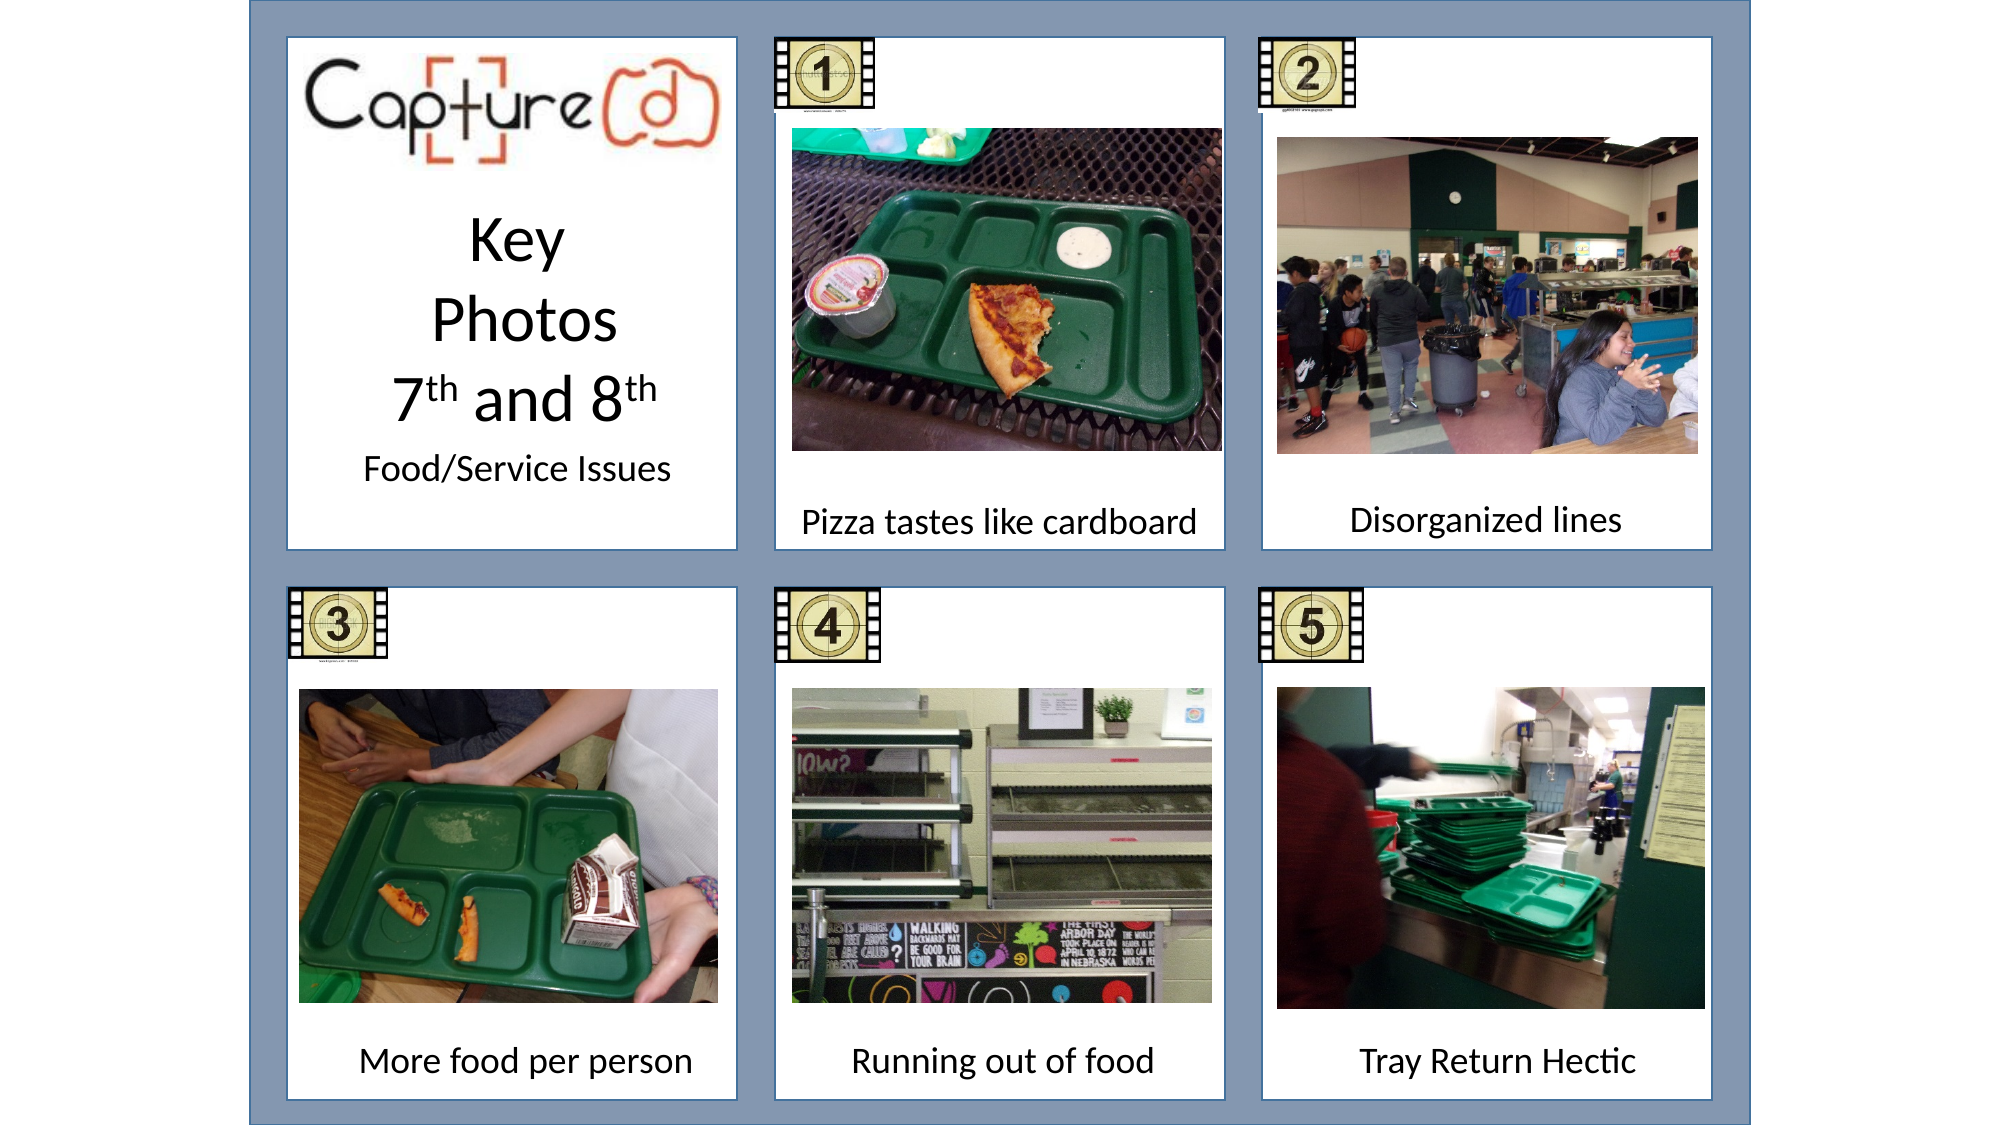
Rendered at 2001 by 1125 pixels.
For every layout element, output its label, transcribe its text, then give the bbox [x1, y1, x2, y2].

picture [792, 128, 1222, 451]
text_box Key Photos 7th and 8th Food/Service Issues [324, 187, 725, 522]
text_box Tray Return Hectic [1277, 1028, 1728, 1089]
picture [288, 587, 388, 663]
picture [303, 53, 722, 171]
text_box Pizza tastes like cardboard [774, 489, 1225, 550]
text_box Running out of food [778, 1028, 1229, 1089]
picture [299, 689, 718, 1003]
text_box [286, 36, 738, 551]
picture [1258, 587, 1364, 663]
text_box [1261, 36, 1713, 551]
picture [792, 688, 1212, 1004]
text_box [249, 0, 1751, 1125]
text_box More food per person [301, 1028, 752, 1089]
text_box Disorganized lines [1261, 487, 1712, 548]
text_box [774, 36, 1226, 551]
picture [1277, 687, 1705, 1009]
text_box [774, 586, 1226, 1101]
text_box [286, 586, 738, 1101]
picture [1258, 37, 1356, 113]
picture [1277, 137, 1698, 454]
text_box [1261, 586, 1713, 1101]
picture [774, 587, 881, 663]
picture [774, 37, 875, 113]
